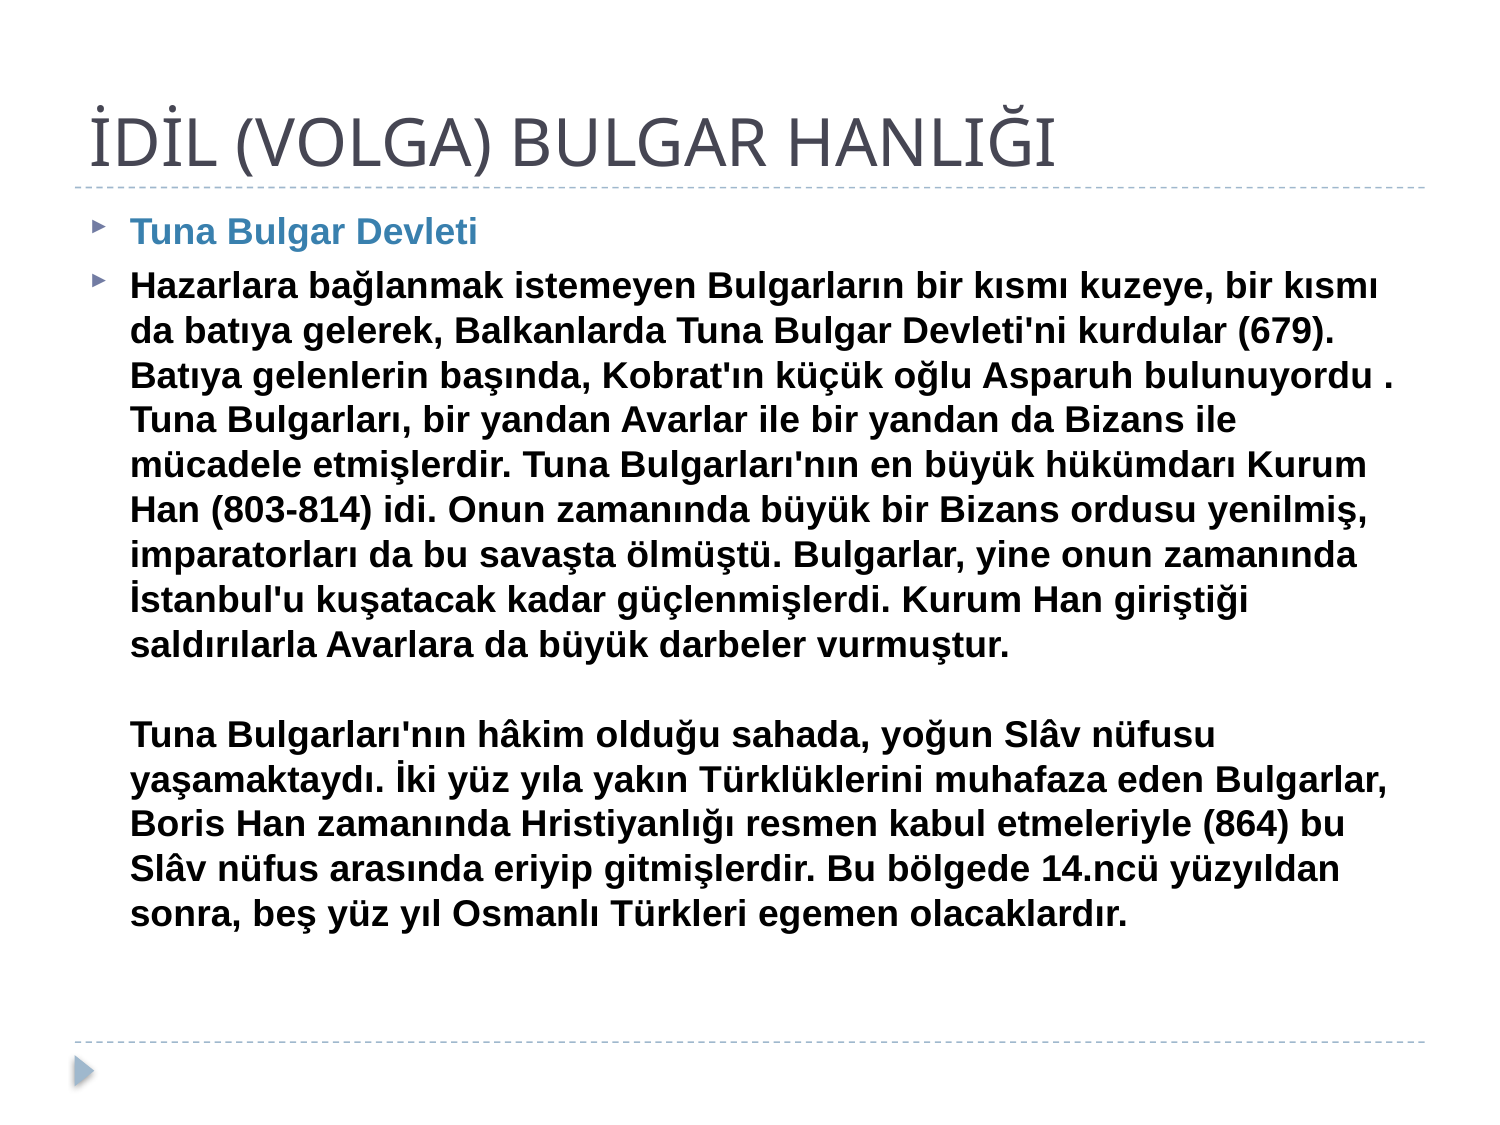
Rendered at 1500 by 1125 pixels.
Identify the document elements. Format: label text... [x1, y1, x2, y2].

title İDİL (VOLGA) BULGAR HANLIĞI [75, 24, 1425, 188]
list Tuna Bulgar Devleti Hazarlara bağlanmak istemeyen Bulgarların bir kısmı kuzeye, bir kısmı da batıya gelerek, Balkanlarda Tuna Bulgar Devleti'ni kurdular (679). Batıya gelenlerin başında, Kobrat'ın küçük oğlu Asparuh bulunuyordu . Tuna Bulgarları, bir yandan Avarlar ile bir yandan da Bizans ile mücadele etmişlerdir. Tuna Bulgarları'nın en büyük hükümdarı Kurum Han (803-814) idi. Onun zamanında büyük bir Bizans ordusu yenilmiş, imparatorları da bu savaşta ölmüştü. Bulgarlar, yine onun zamanında İstanbul'u kuşatacak kadar güçlenmişlerdi. Kurum Han giriştiği saldırılarla Avarlara da büyük darbeler vurmuştur. Tuna Bulgarları'nın hâkim olduğu sahada, yoğun Slâv nüfusu yaşamaktaydı. İki yüz yıla yakın Türklüklerini muhafaza eden Bulgarlar, Boris Han zamanında Hristiyanlığı resmen kabul etmeleriyle (864) bu Slâv nüfus arasında eriyip gitmişlerdir. Bu bölgede 14.ncü yüzyıldan sonra, beş yüz yıl Osmanlı Türkleri egemen olacaklardır. [75, 200, 1425, 1010]
